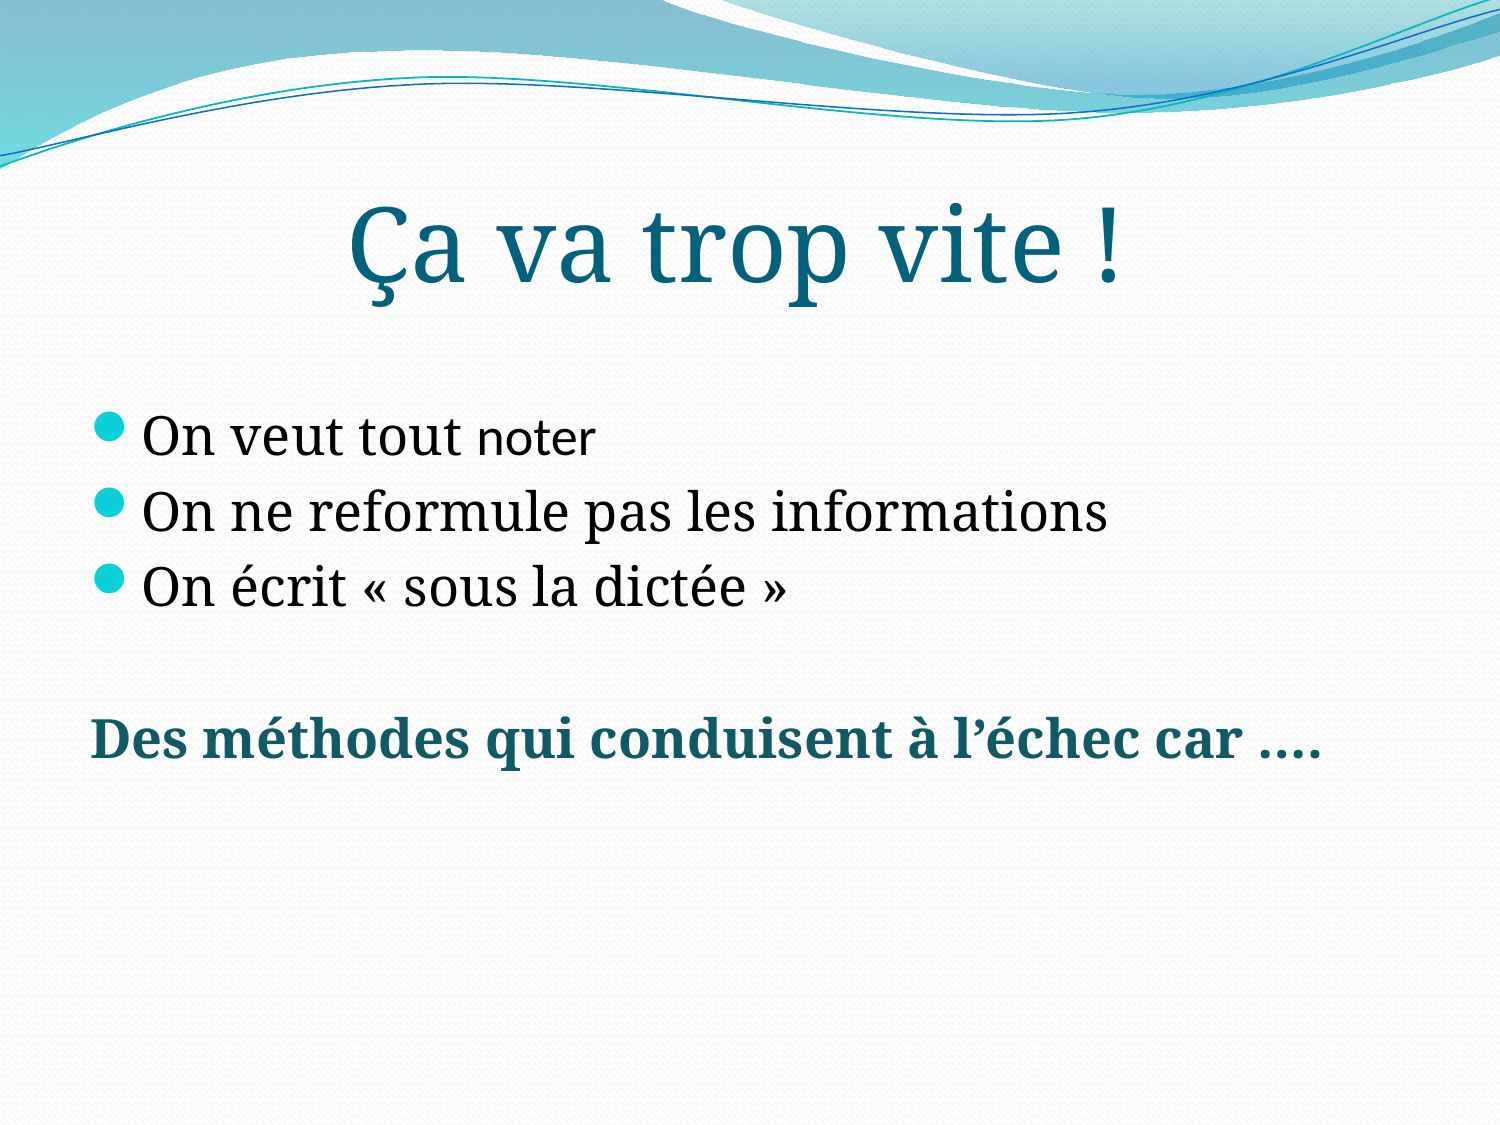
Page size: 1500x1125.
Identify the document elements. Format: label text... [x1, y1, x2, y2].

title Ça va trop vite ! [75, 115, 1425, 304]
list On veut tout noter On ne reformule pas les informations On écrit « sous la dictée » Des méthodes qui conduisent à l’échec car …. [75, 317, 1425, 1038]
